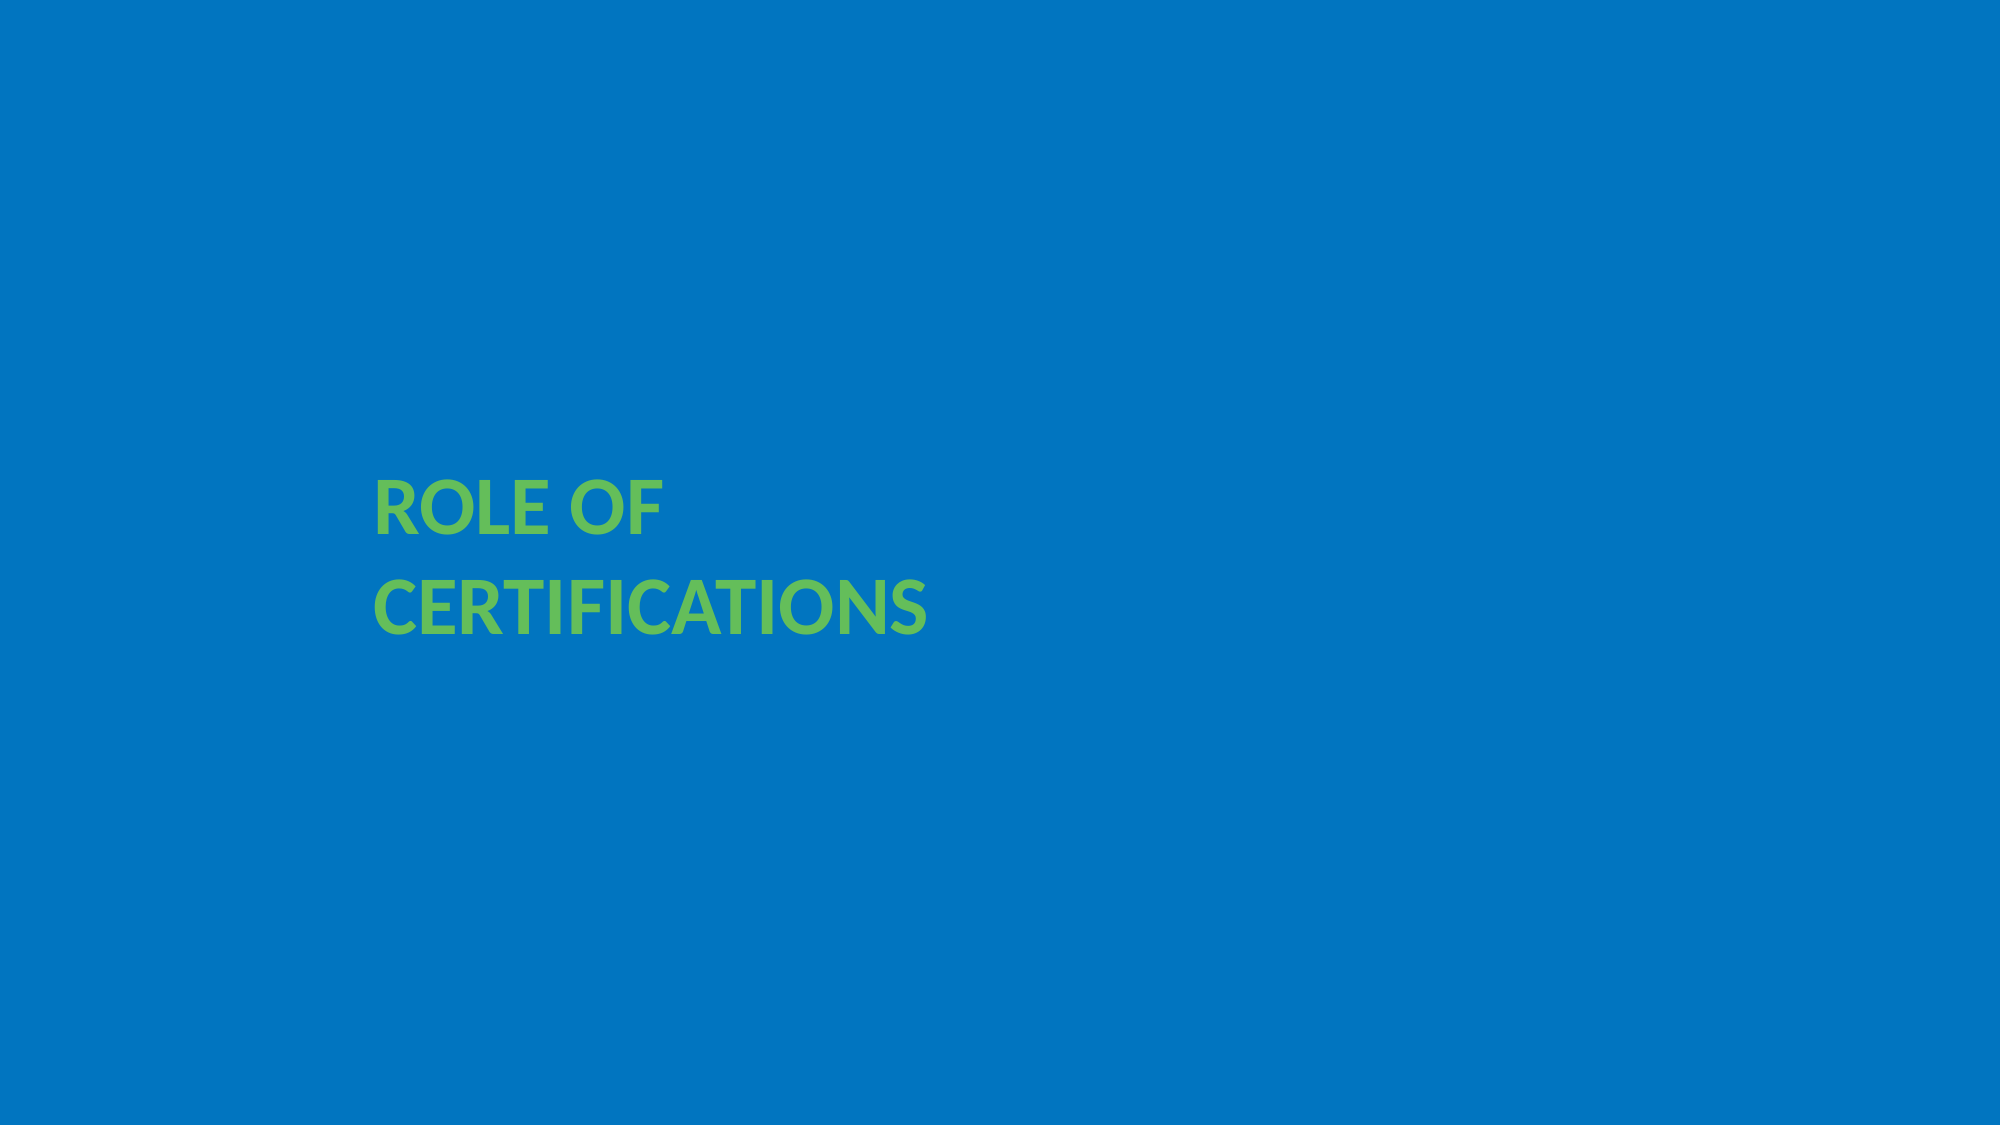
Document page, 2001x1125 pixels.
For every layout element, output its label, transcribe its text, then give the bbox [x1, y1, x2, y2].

title Role of Certifications [358, 443, 1065, 928]
